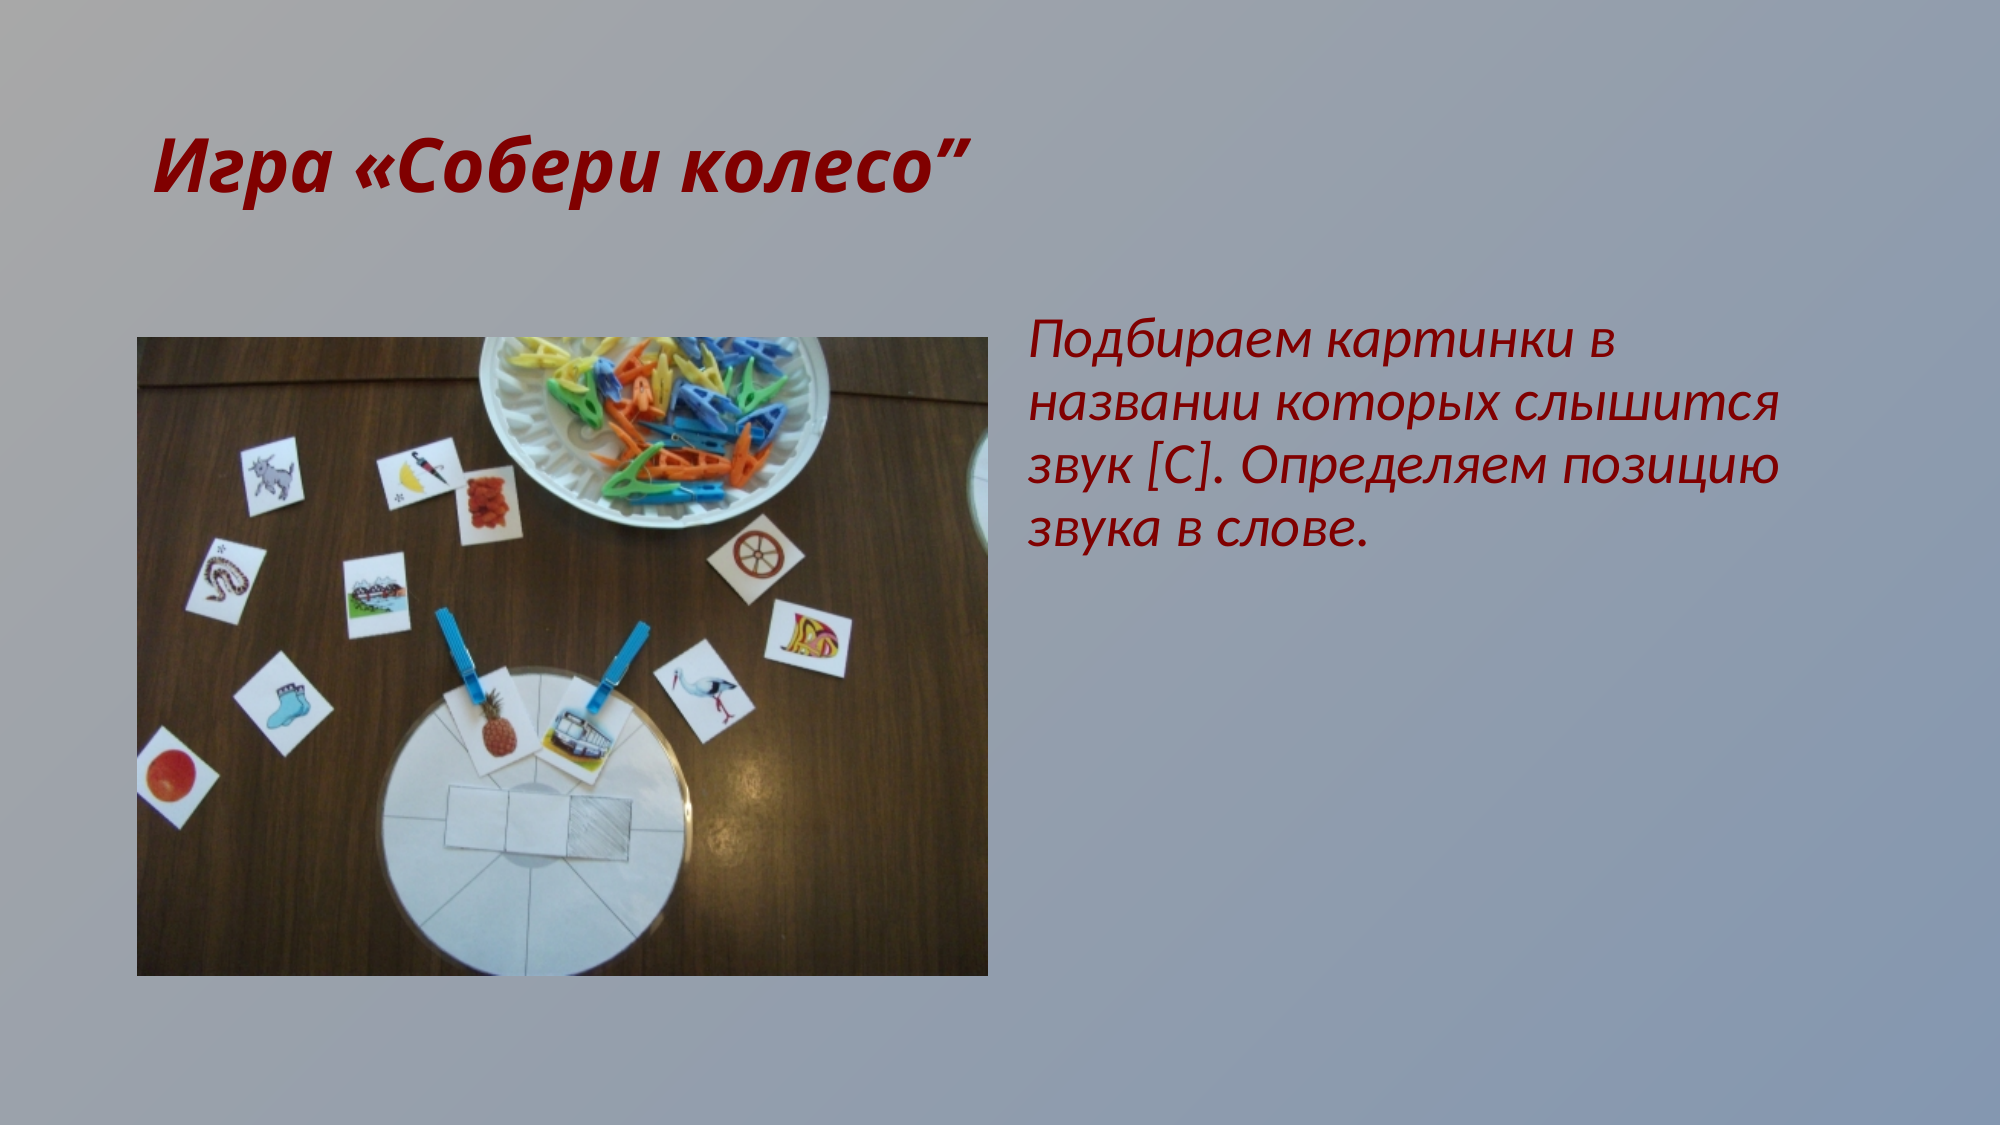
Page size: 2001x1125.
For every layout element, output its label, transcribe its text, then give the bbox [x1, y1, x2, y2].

title Игра «Собери колесо” [137, 59, 1863, 278]
list Подбираем картинки в названии которых слышится звук [С]. Определяем позицию звука в слове. [1012, 299, 1863, 1014]
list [137, 337, 988, 976]
